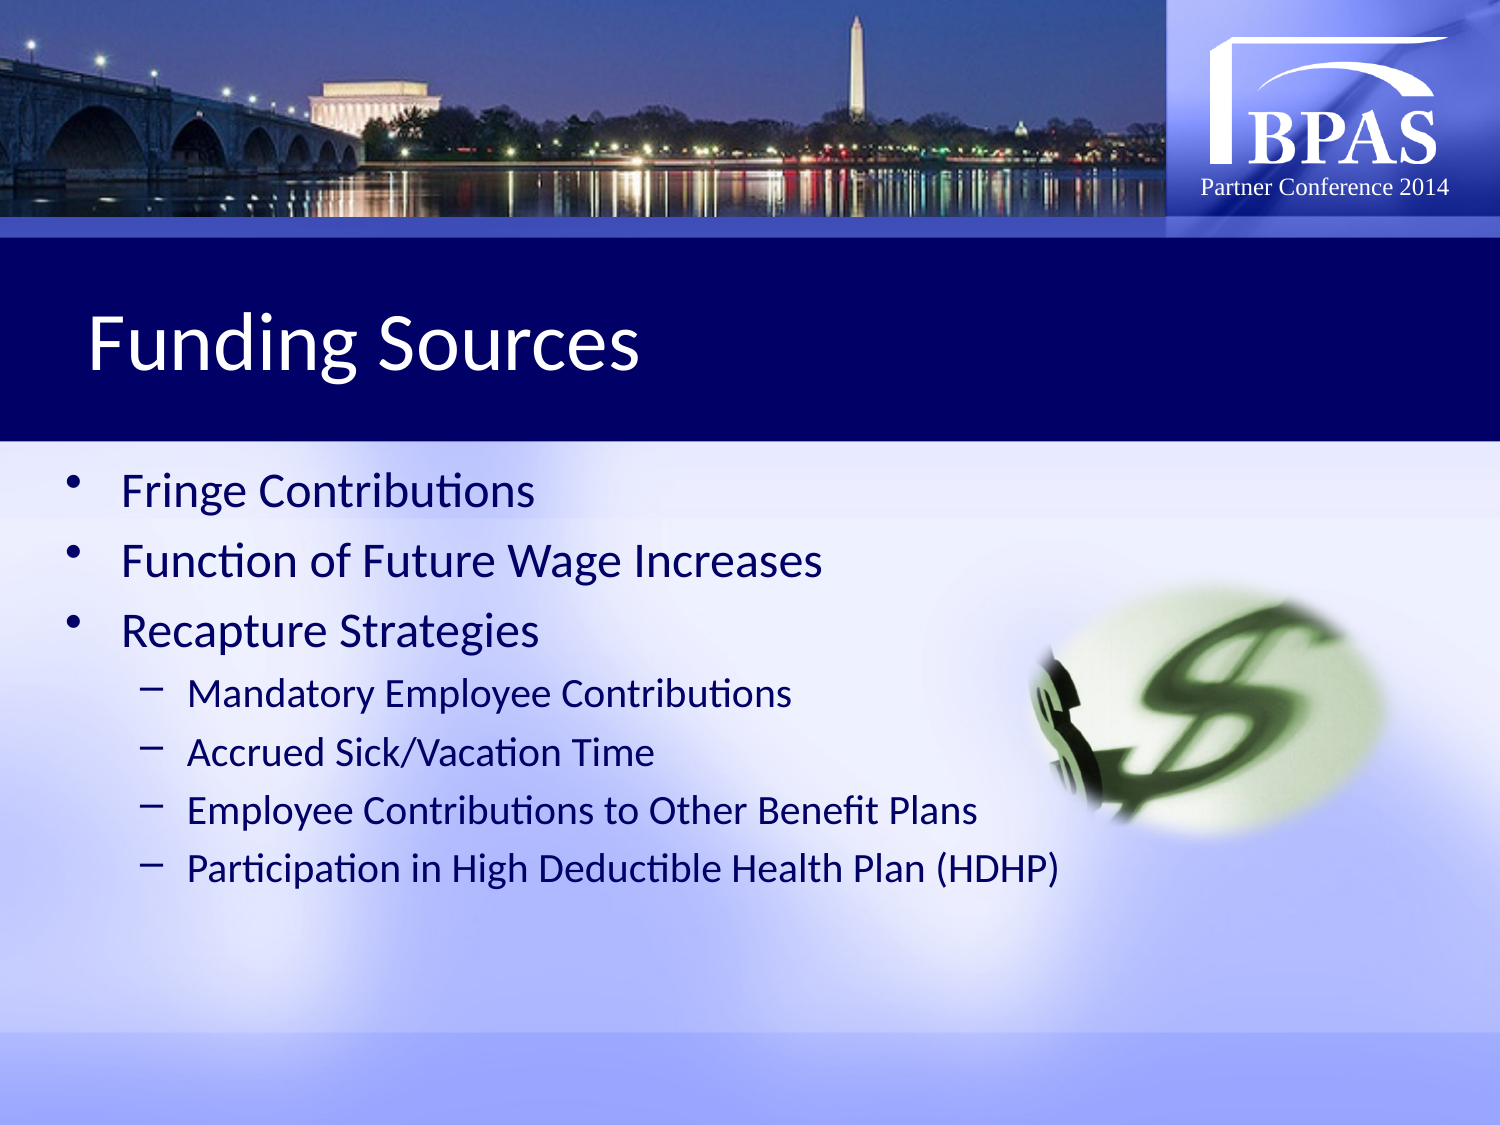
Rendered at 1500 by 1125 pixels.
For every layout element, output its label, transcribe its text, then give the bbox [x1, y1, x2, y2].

picture [0, 0, 1500, 237]
title Funding Sources [72, 302, 1393, 372]
picture [0, 442, 1500, 1125]
list Fringe Contributions Function of Future Wage Increases Recapture Strategies Mandatory Employee Contributions Accrued Sick/Vacation Time Employee Contributions to Other Benefit Plans Participation in High Deductible Health Plan (HDHP) [50, 450, 1413, 1075]
